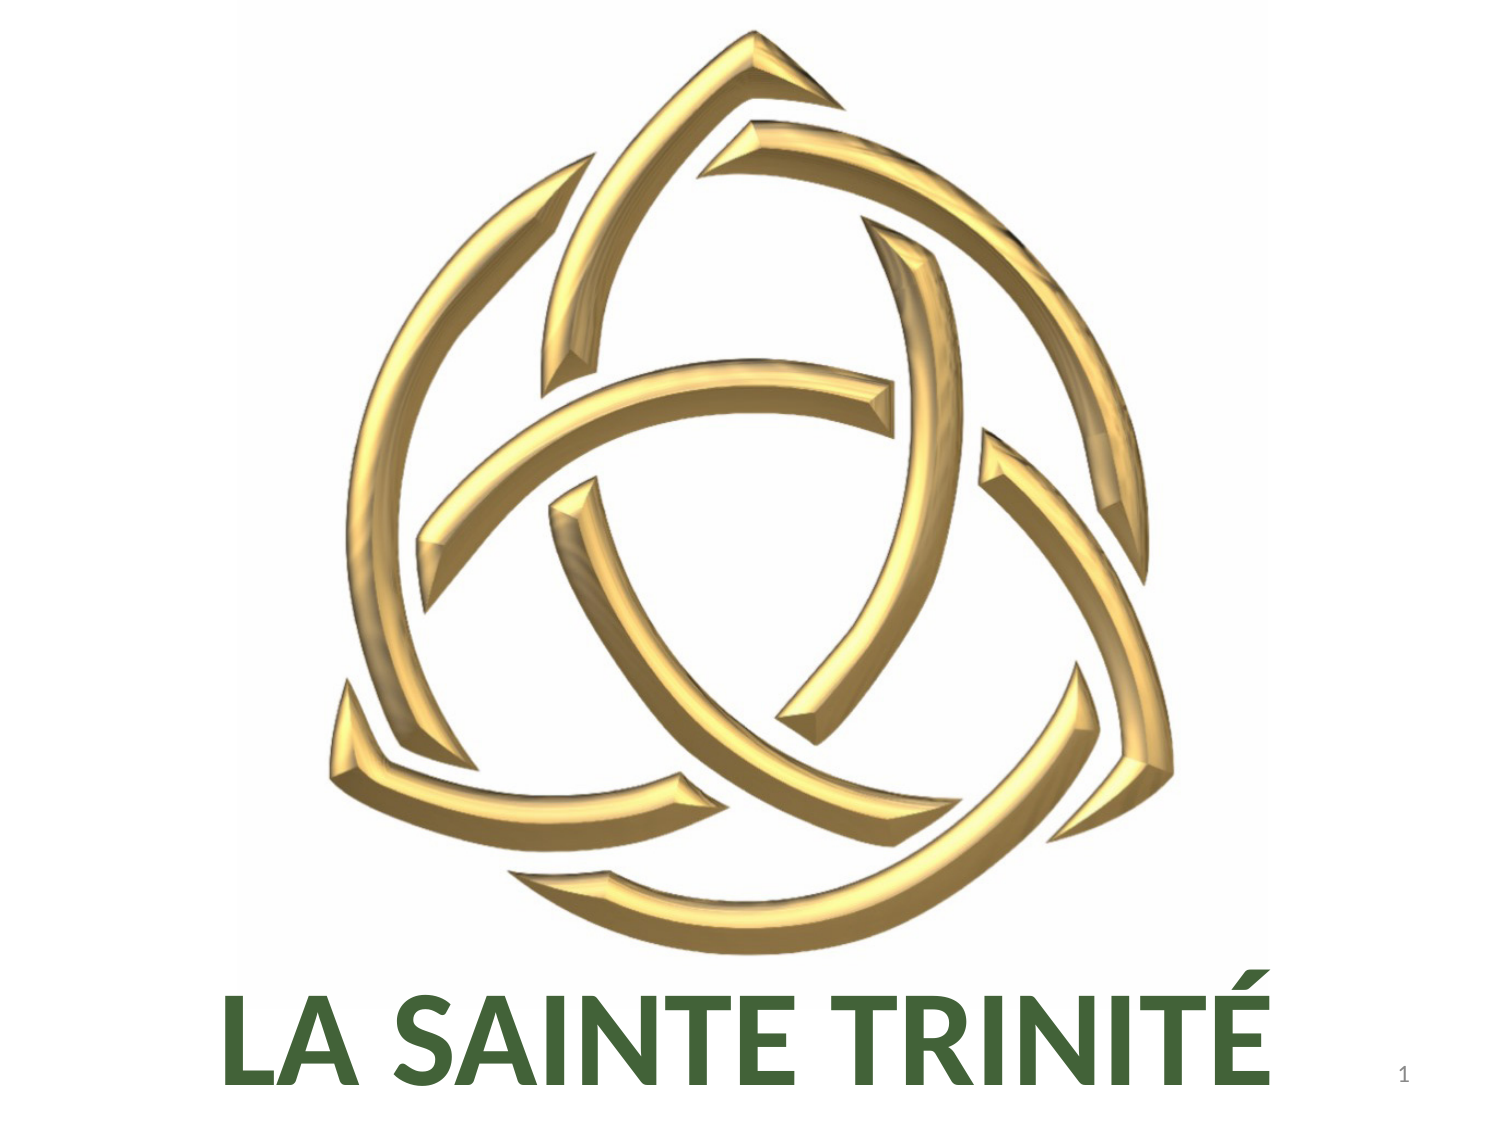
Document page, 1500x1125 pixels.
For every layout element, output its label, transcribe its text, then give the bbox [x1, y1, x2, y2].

text_box LA SAINTE TRINITÉ [8, 940, 1487, 1121]
picture [237, 0, 1268, 1009]
